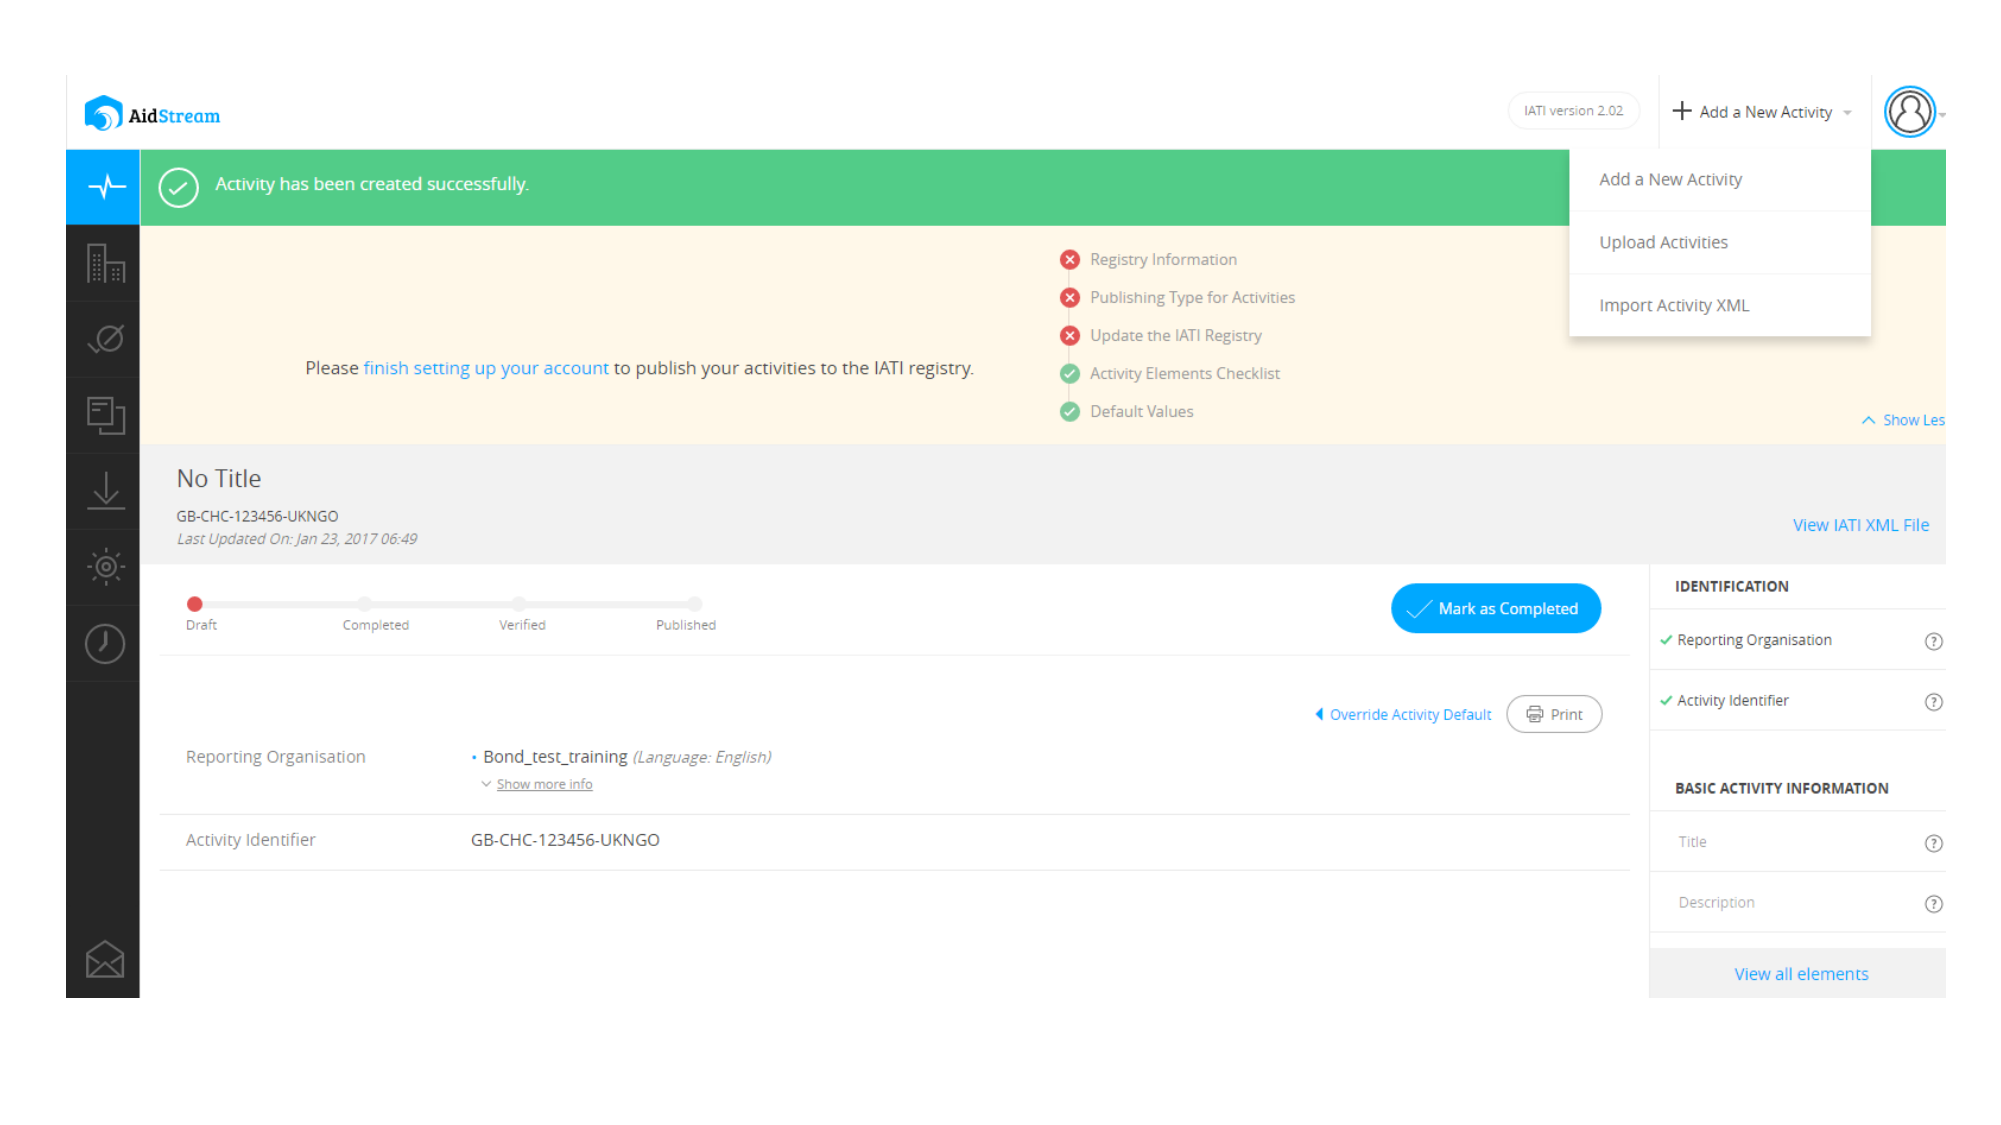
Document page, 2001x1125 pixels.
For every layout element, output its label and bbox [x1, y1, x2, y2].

list [66, 75, 1946, 999]
